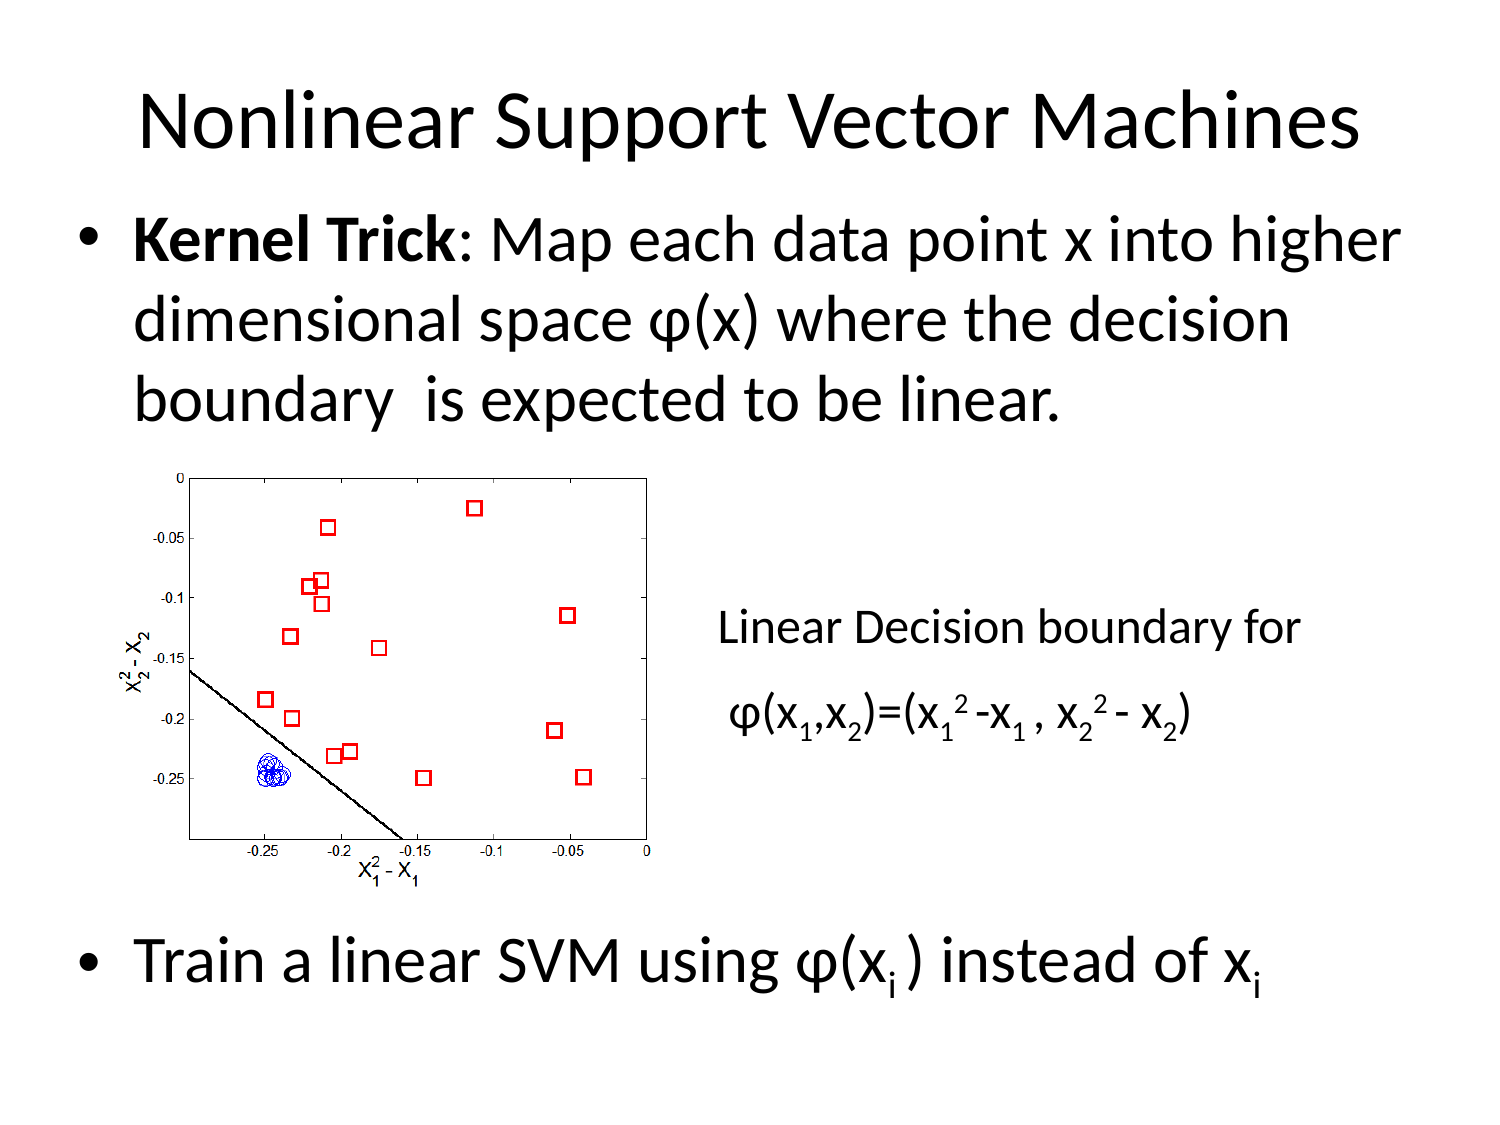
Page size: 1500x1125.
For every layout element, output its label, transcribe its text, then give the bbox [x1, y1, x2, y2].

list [111, 444, 668, 887]
title Nonlinear Support Vector Machines [75, 45, 1425, 185]
list Kernel Trick: Map each data point x into higher dimensional space φ(x) where the decision boundary is expected to be linear. Train a linear SVM using φ(xi ) instead of xi [62, 187, 1428, 1094]
text_box Linear Decision boundary for φ(x1,x2)=(x12 -x1 , x22 - x2) [702, 586, 1465, 755]
